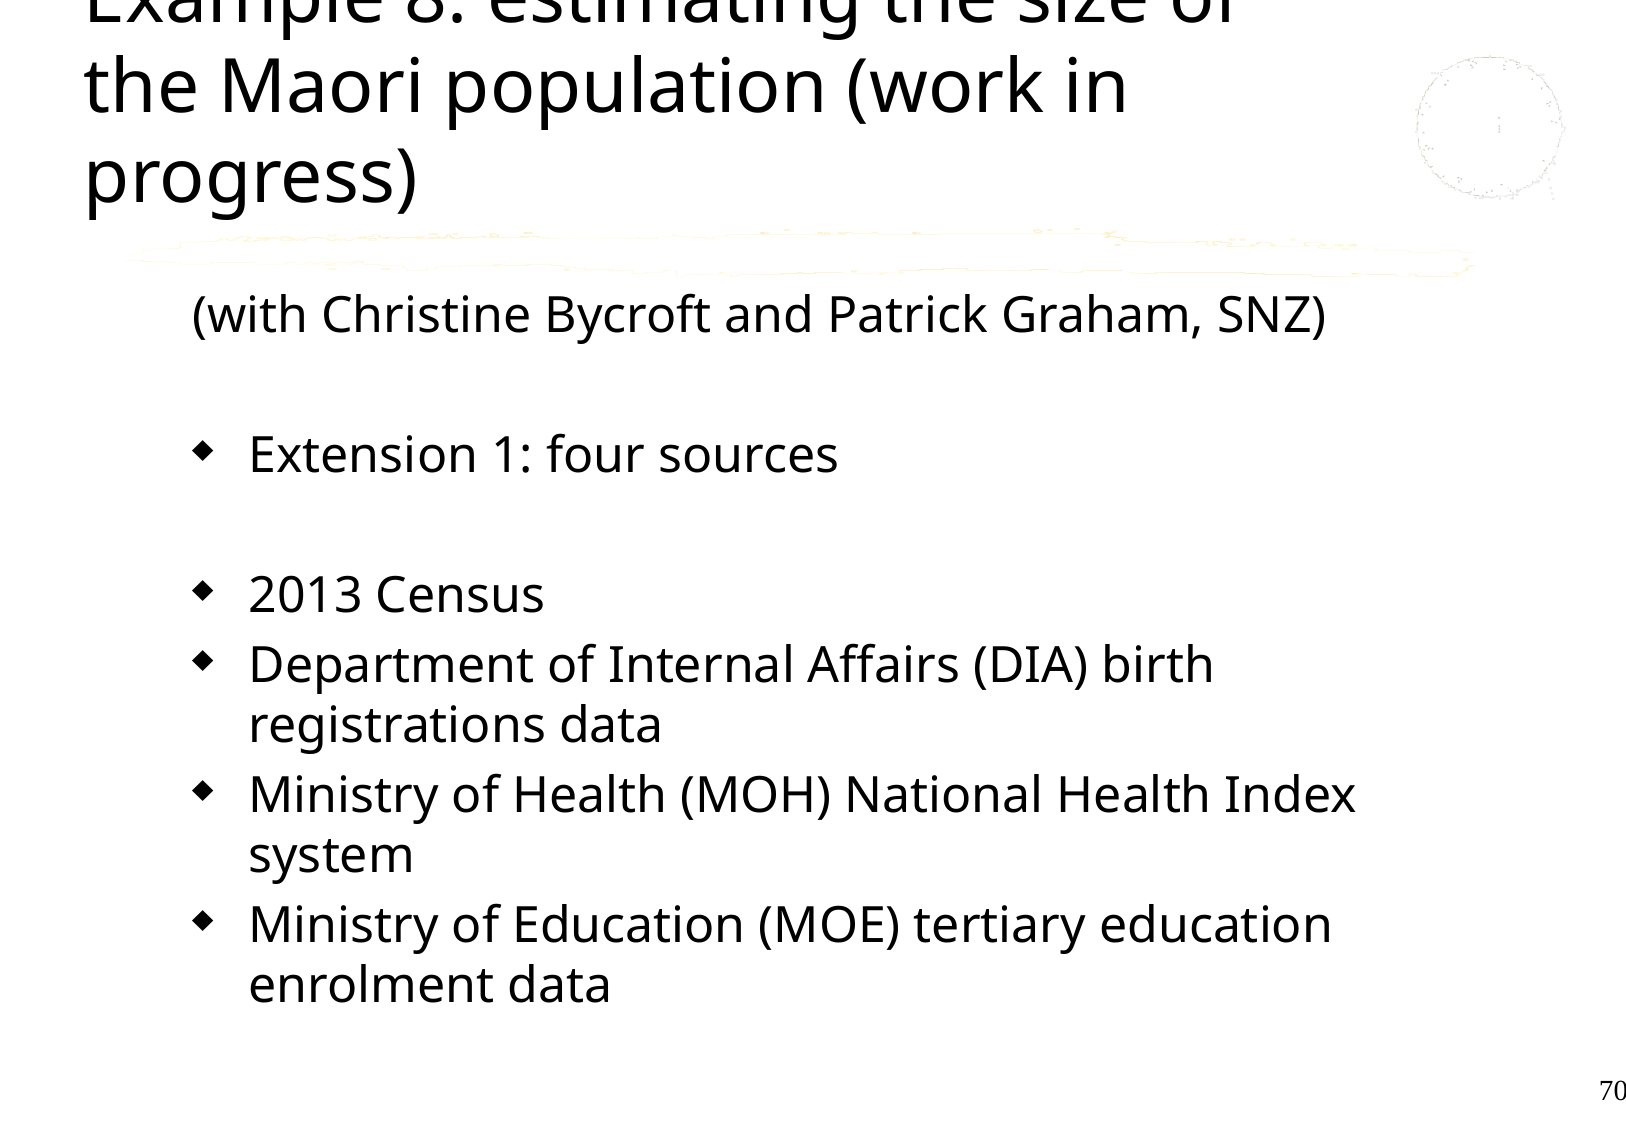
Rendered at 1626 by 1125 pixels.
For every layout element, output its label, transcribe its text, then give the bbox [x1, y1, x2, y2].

title Example 8: estimating the size of the Maori population (work in progress) [69, 50, 1338, 225]
list (with Christine Bycroft and Patrick Graham, SNZ) Extension 1: four sources 2013 Census Department of Internal Affairs (DIA) birth registrations data Ministry of Health (MOH) National Health Index system Ministry of Education (MOE) tertiary education enrolment data [177, 275, 1453, 963]
